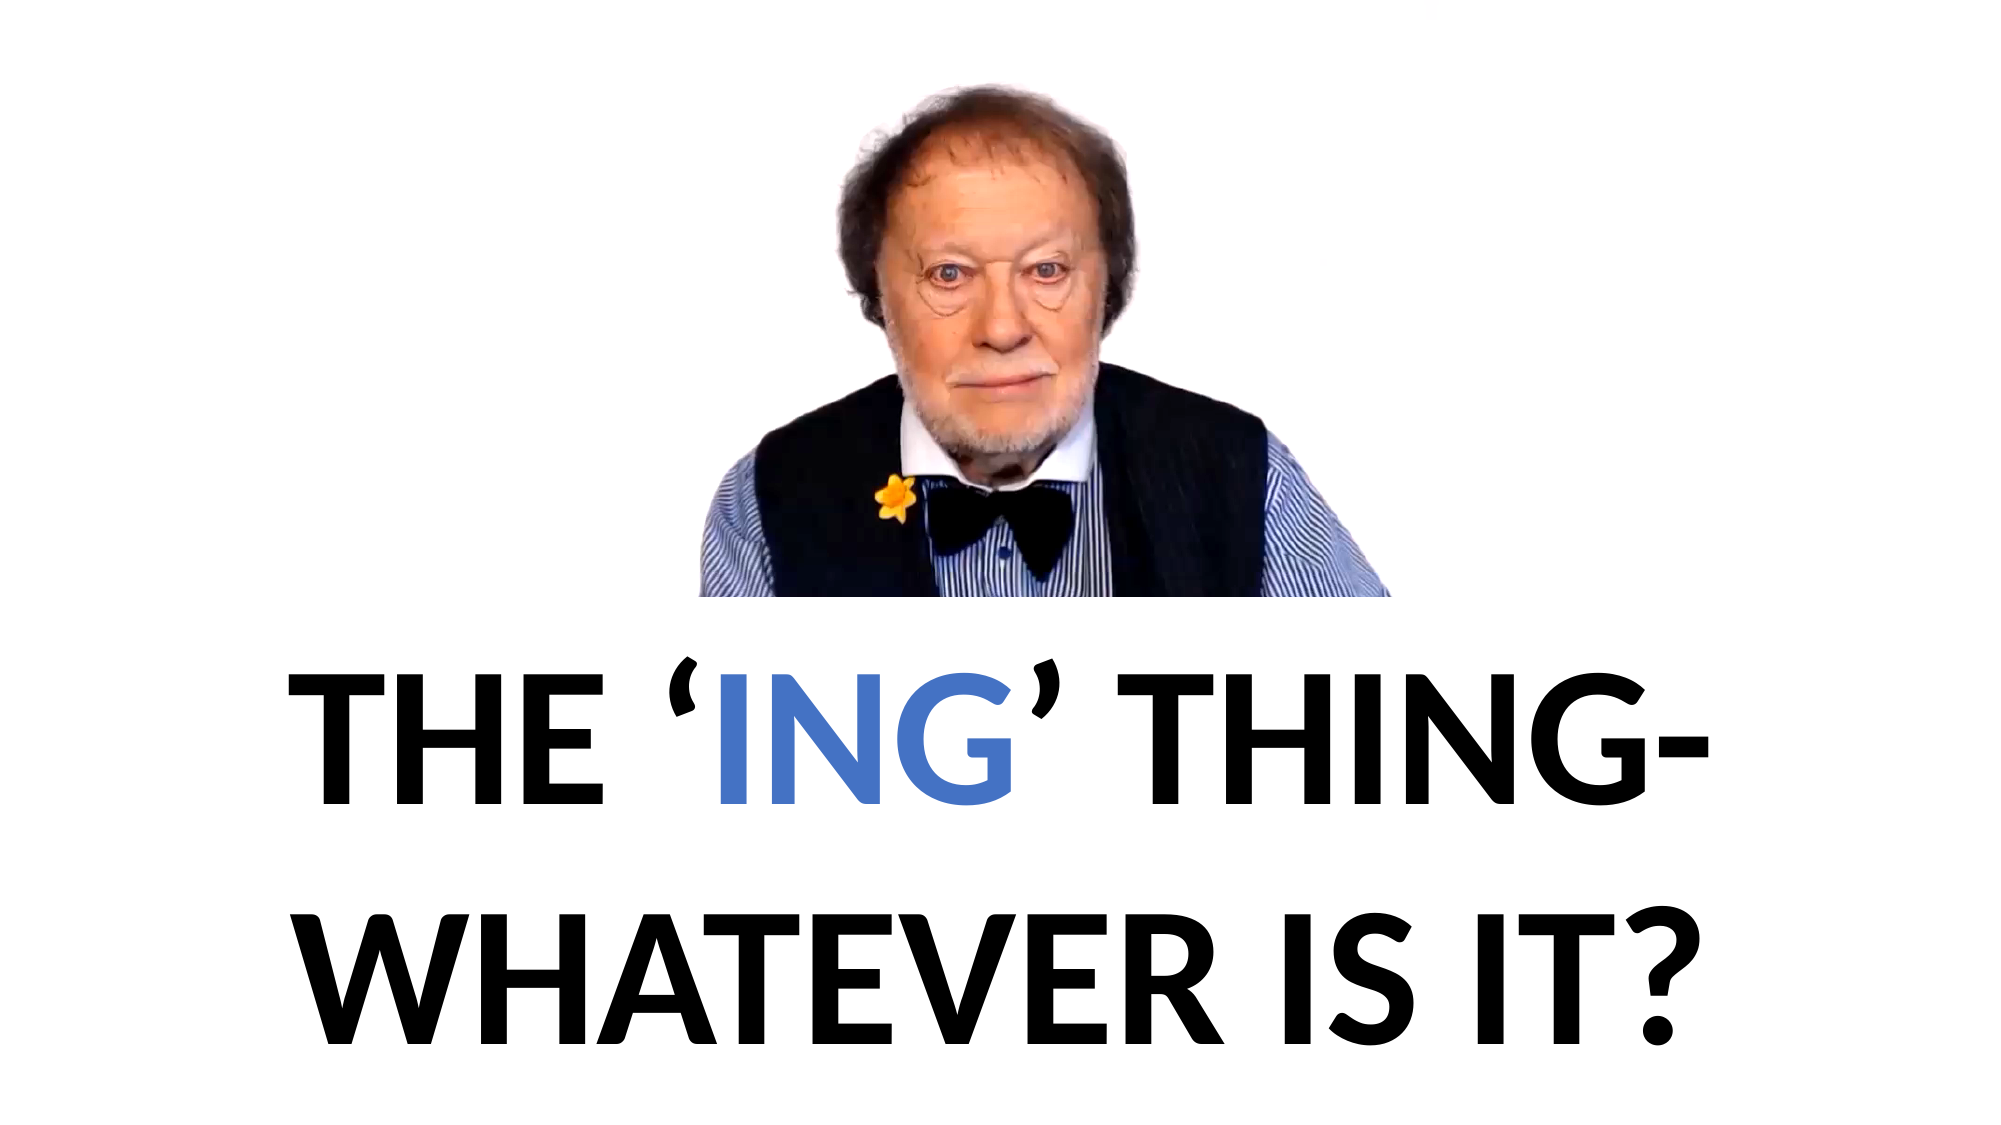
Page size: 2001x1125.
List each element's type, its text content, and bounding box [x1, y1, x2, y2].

text_box THE ‘ING’ THING-WHATEVER IS IT? [259, 597, 1741, 1093]
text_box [592, 0, 1465, 598]
